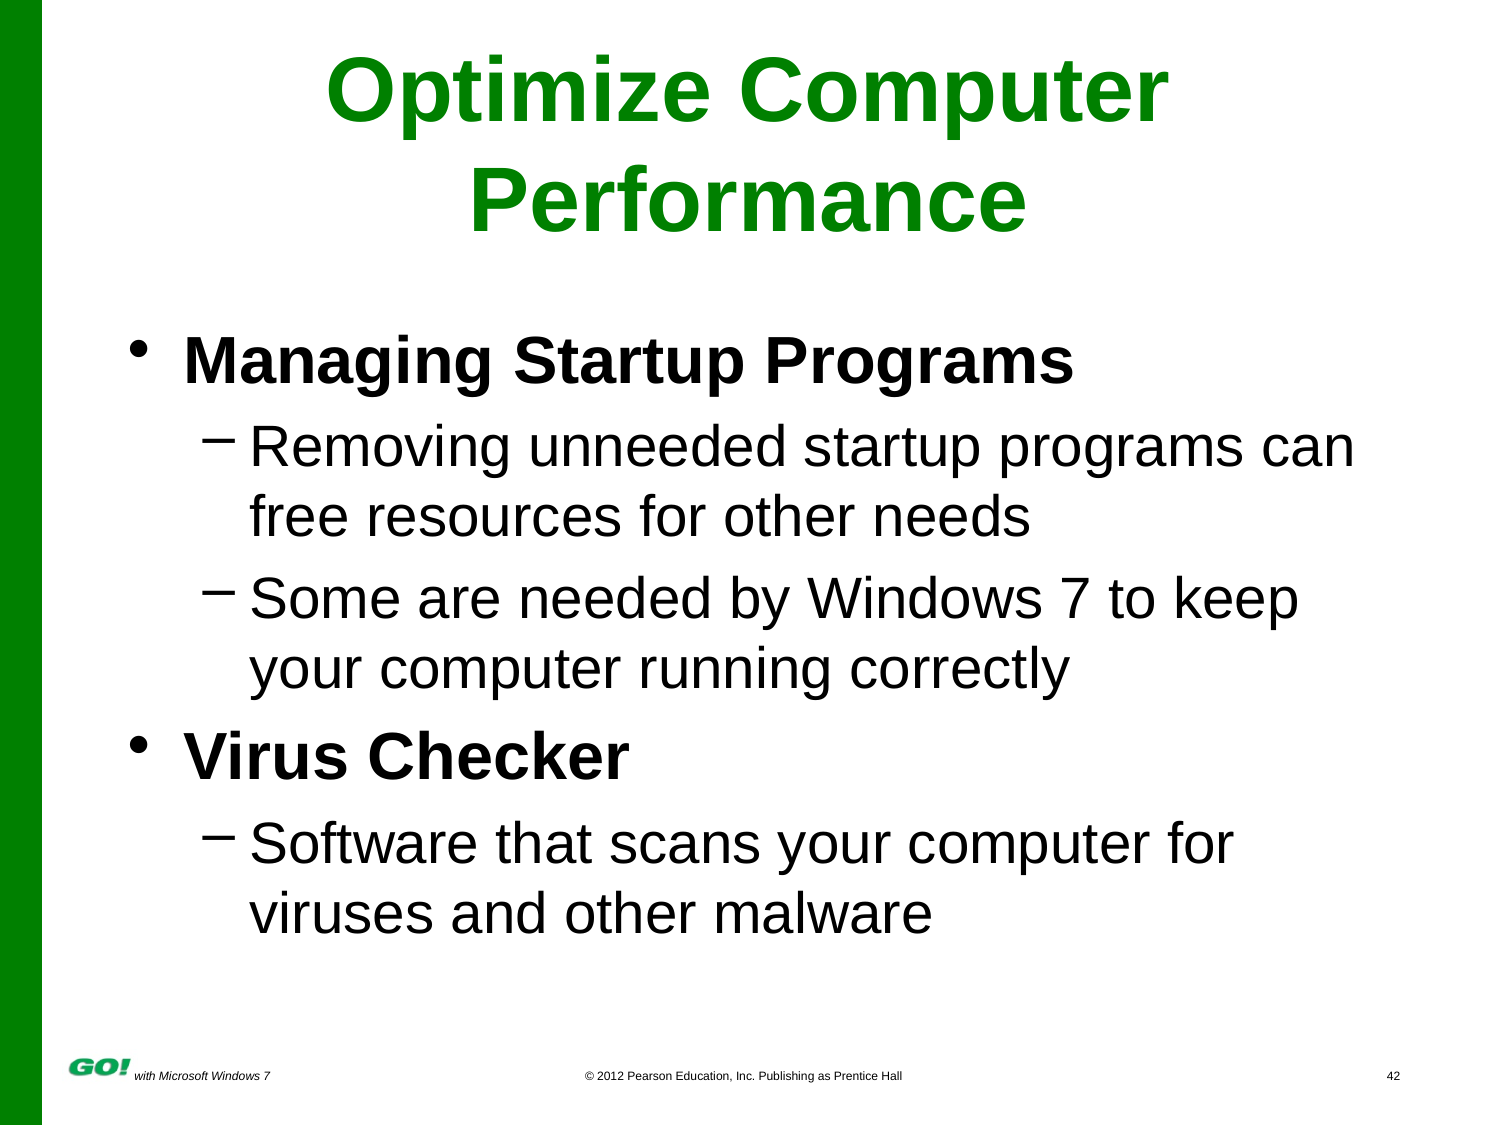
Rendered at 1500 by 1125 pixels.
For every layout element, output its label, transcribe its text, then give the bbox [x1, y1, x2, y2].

picture [62, 1049, 138, 1086]
title Optimize Computer Performance [73, 45, 1424, 234]
list Managing Startup Programs Removing unneeded startup programs can free resources for other needs Some are needed by Windows 7 to keep your computer running correctly Virus Checker Software that scans your computer for viruses and other malware [112, 324, 1388, 1001]
